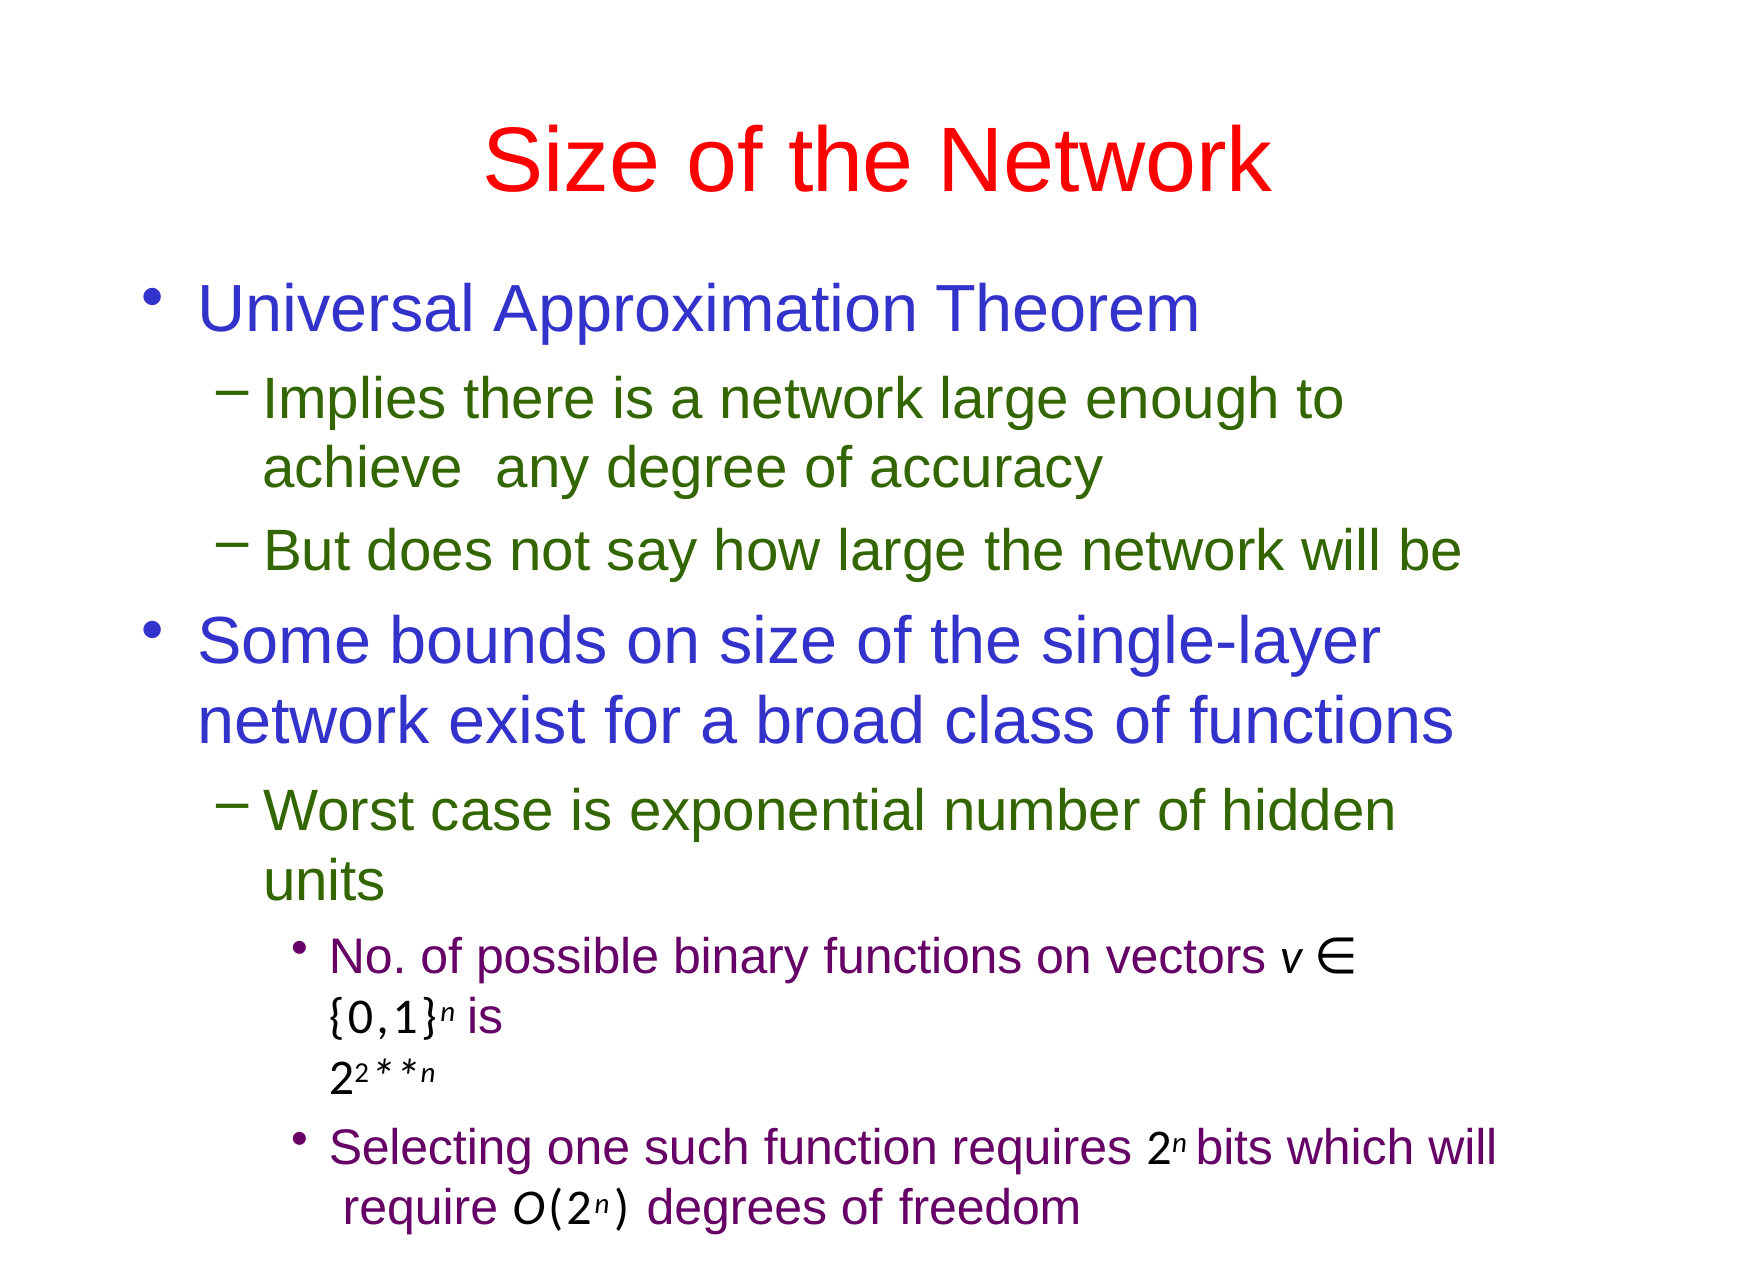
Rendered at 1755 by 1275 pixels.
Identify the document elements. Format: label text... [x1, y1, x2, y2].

title Size of the Network [480, 97, 1275, 247]
text_box Universal Approximation Theorem Implies there is a network large enough to achieve any degree of accuracy But does not say how large the network will be Some bounds on size of the single-layer network exist for a broad class of functions Worst case is exponential number of hidden units No. of possible binary functions on vectors v ∈ {0,1}n is 22**n Selecting one such function requires 2n bits which will require O(2n) degrees of freedom [135, 247, 1578, 1236]
